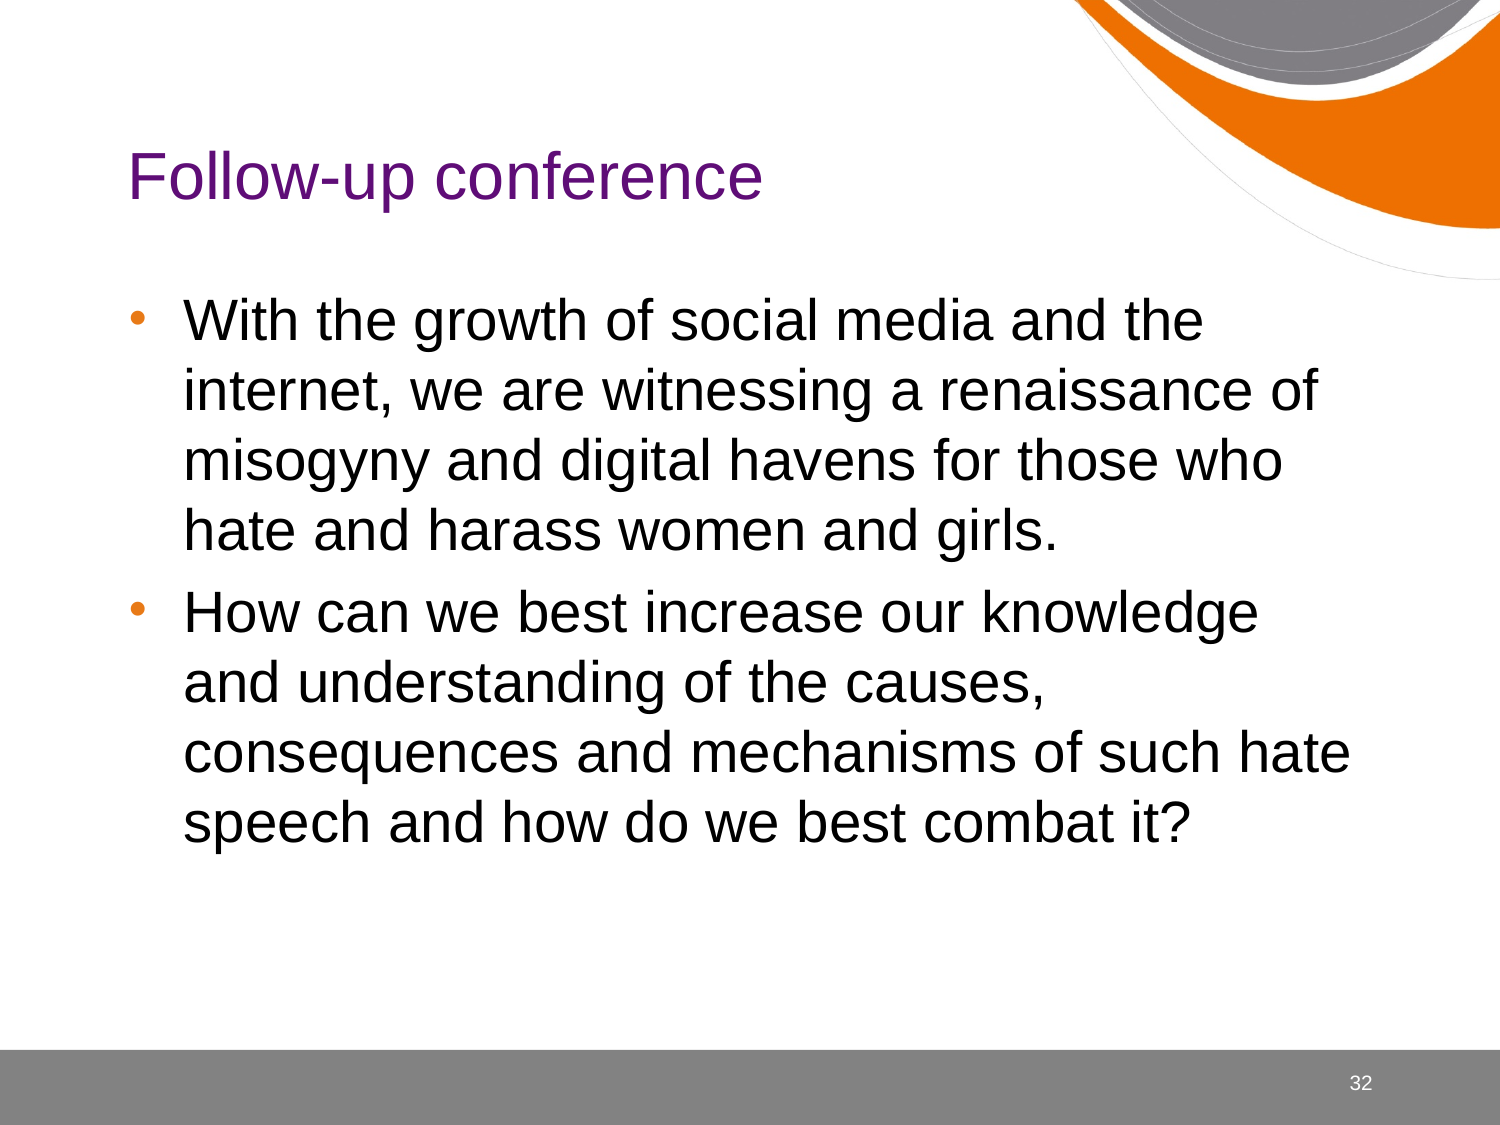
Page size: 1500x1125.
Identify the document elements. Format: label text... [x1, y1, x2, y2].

slide_number 32 [1074, 1062, 1388, 1113]
title Follow-up conference [112, 125, 1388, 263]
list With the growth of social media and the internet, we are witnessing a renaissance of misogyny and digital havens for those who hate and harass women and girls. How can we best increase our knowledge and understanding of the causes, consequences and mechanisms of such hate speech and how do we best combat it? [112, 275, 1388, 1000]
picture [1062, 0, 1500, 290]
